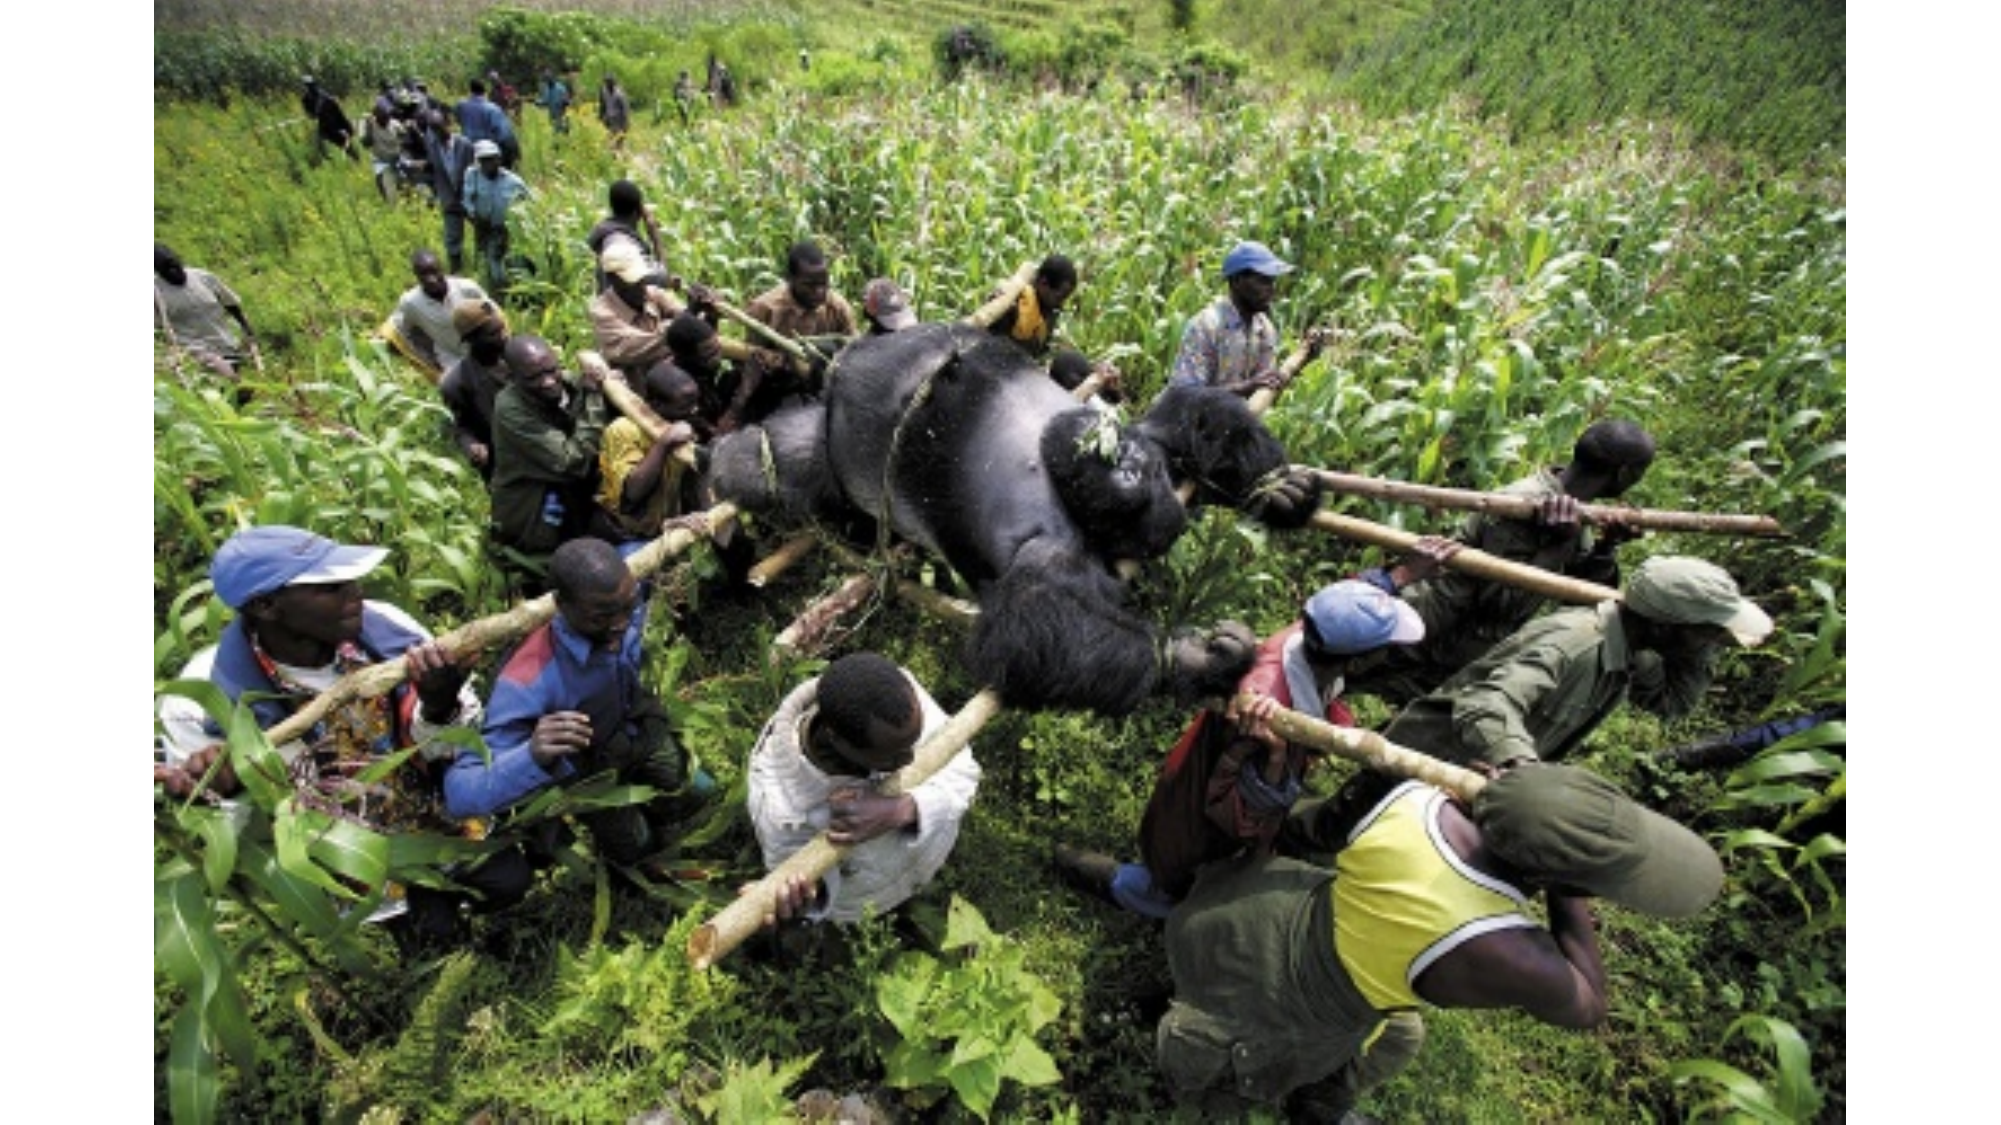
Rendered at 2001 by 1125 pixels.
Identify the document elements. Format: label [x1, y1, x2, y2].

picture [154, 0, 1846, 1125]
